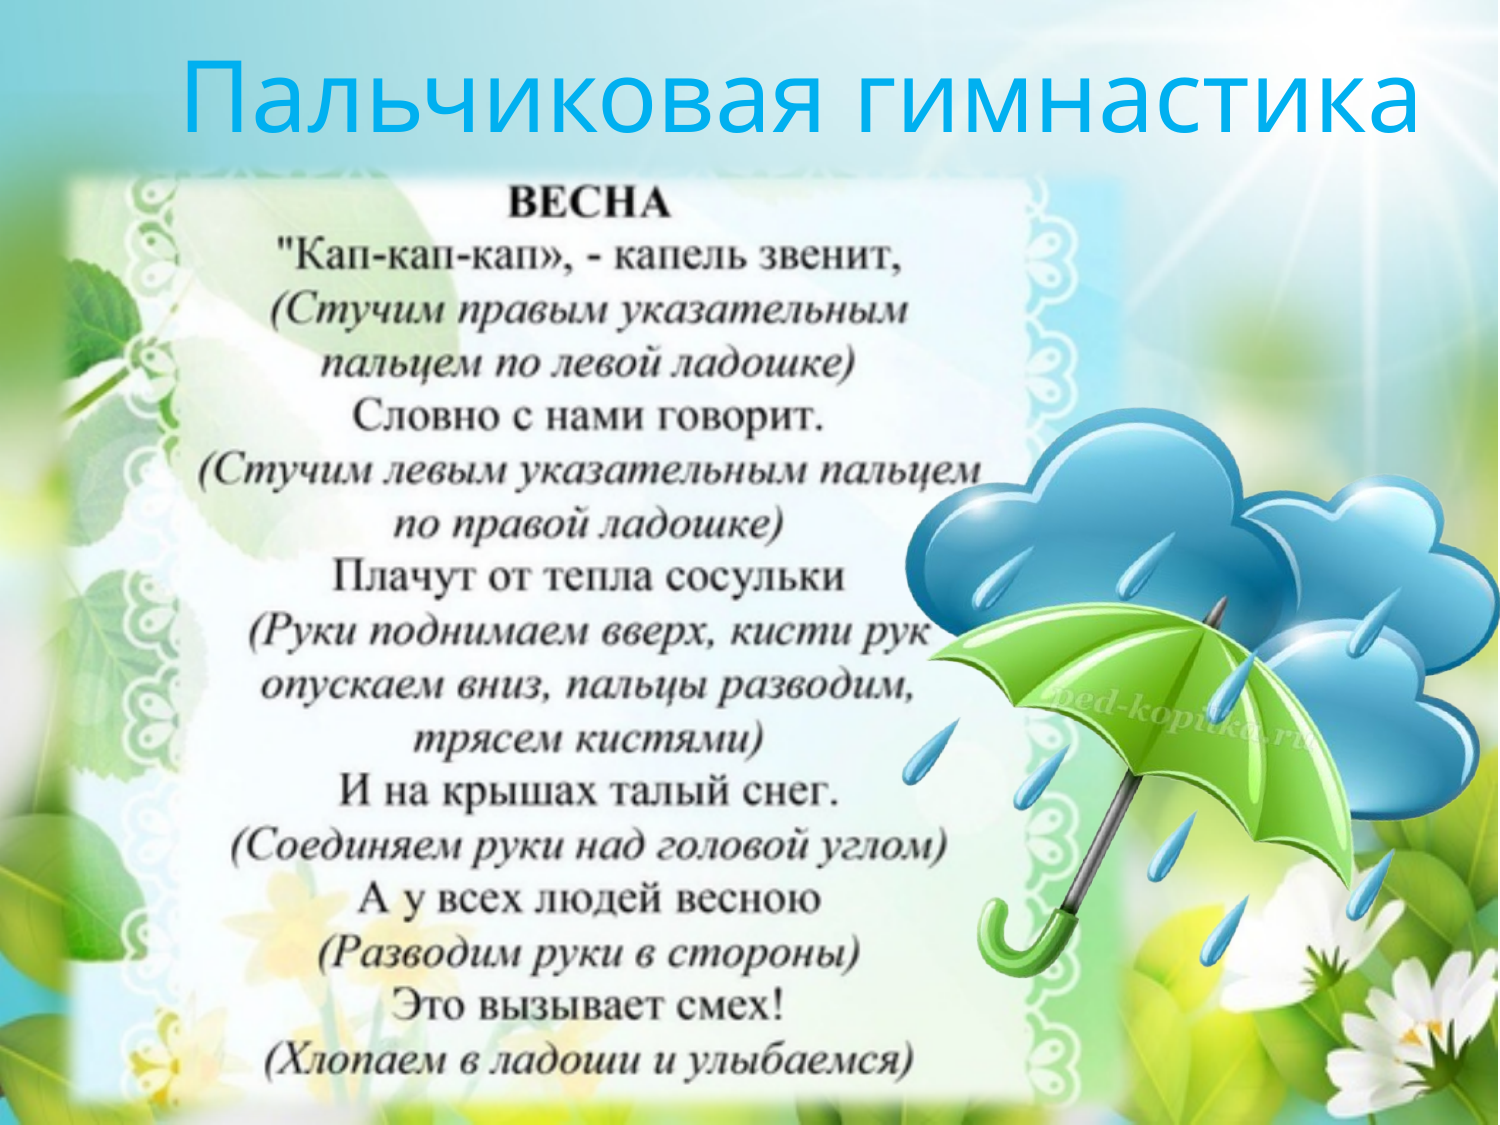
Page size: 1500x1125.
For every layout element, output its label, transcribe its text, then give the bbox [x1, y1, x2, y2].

title Пальчиковая гимнастика [103, 75, 1500, 162]
picture [0, 0, 1500, 1125]
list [52, 161, 1162, 1120]
picture [197, 69, 232, 75]
